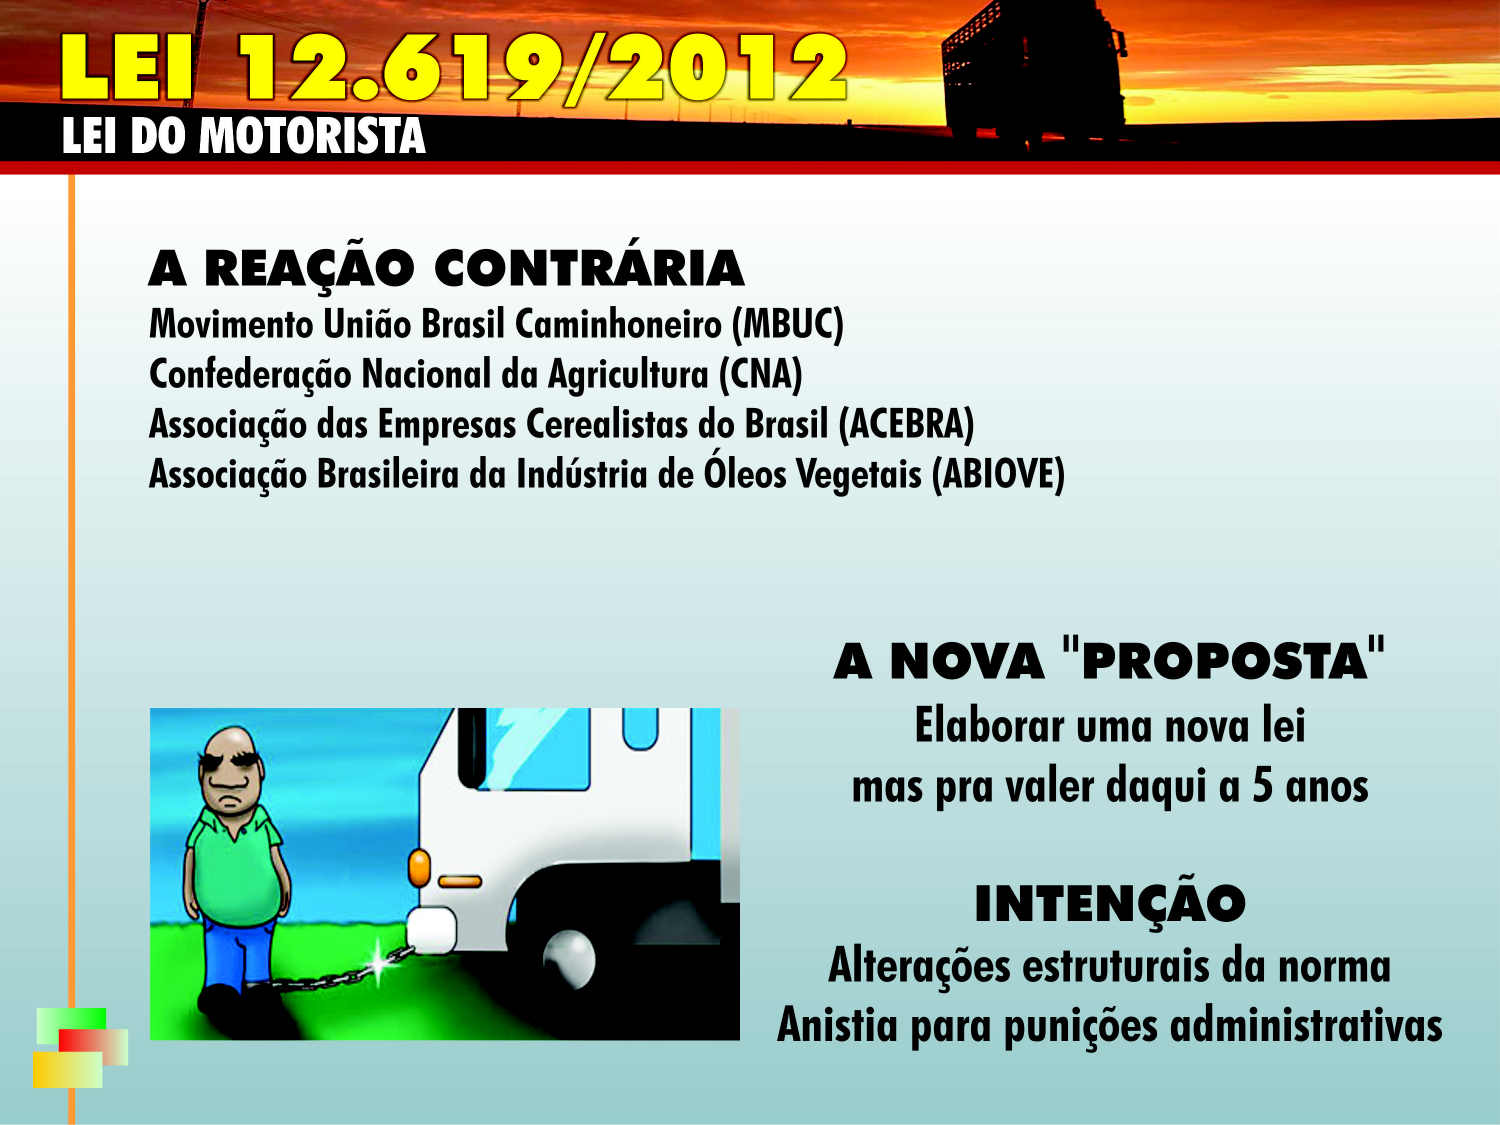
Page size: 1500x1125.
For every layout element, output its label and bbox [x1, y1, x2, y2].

list [0, 0, 1500, 1125]
